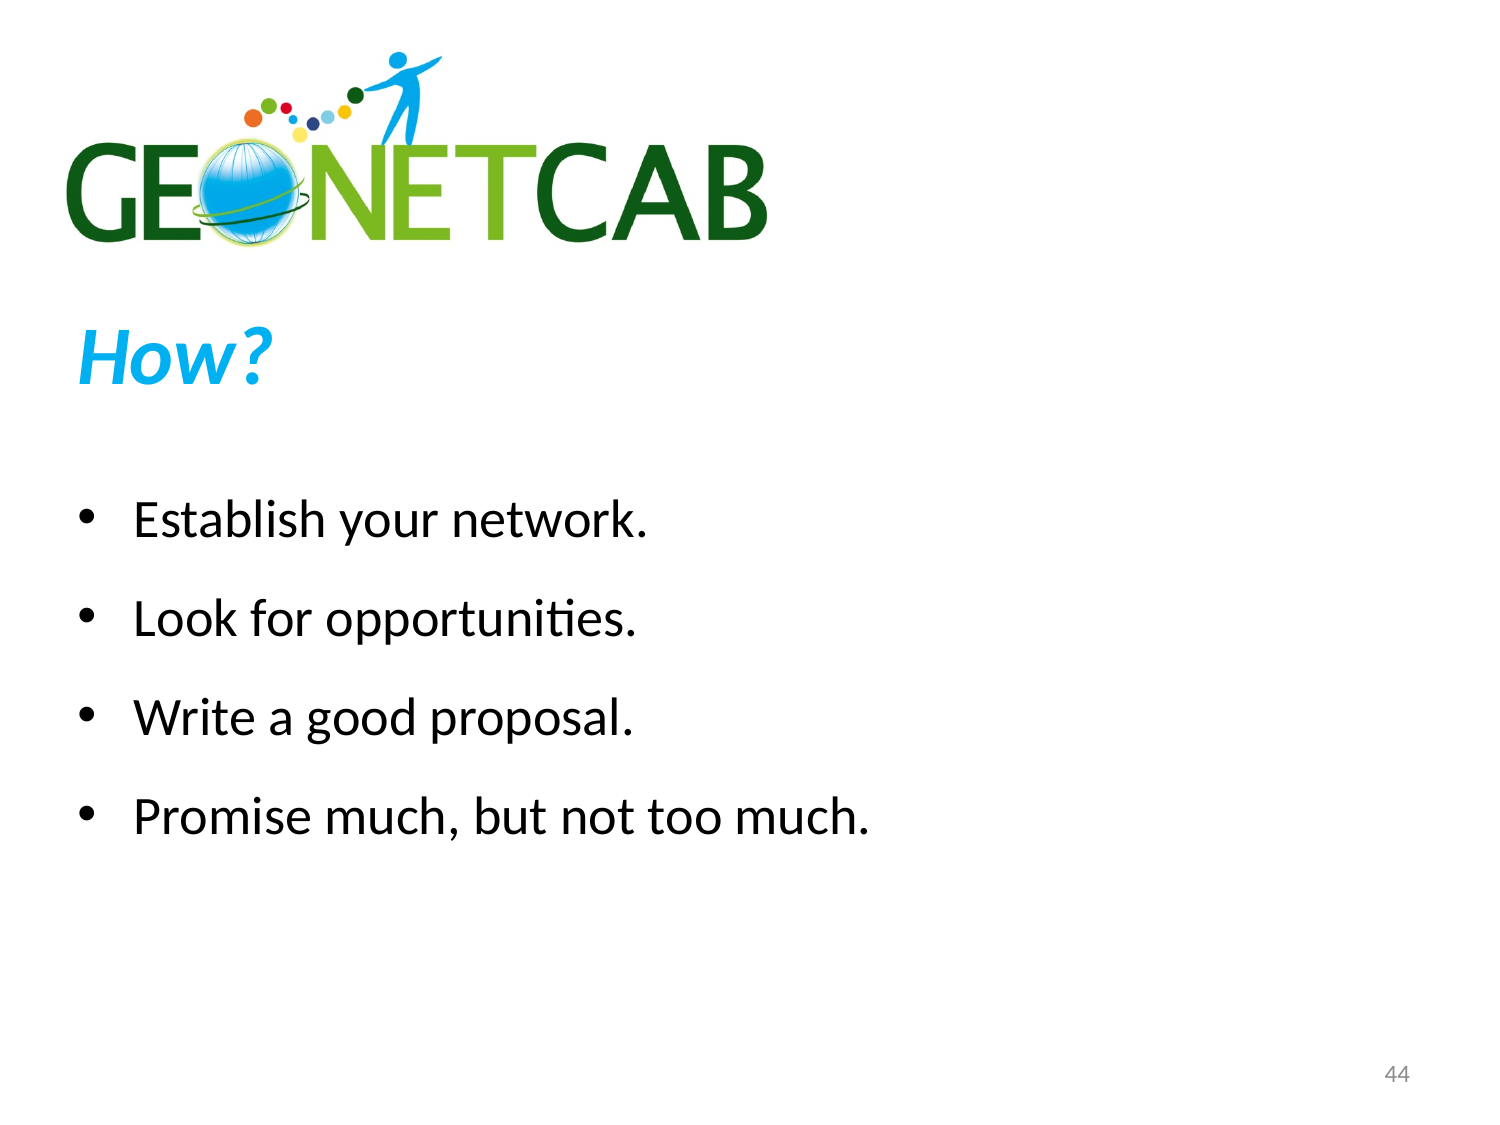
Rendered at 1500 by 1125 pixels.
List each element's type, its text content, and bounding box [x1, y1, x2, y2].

title How? [62, 262, 1409, 440]
picture [62, 49, 771, 266]
slide_number 44 [1074, 1042, 1425, 1103]
list Establish your network. Look for opportunities. Write a good proposal. Promise much, but not too much. [62, 475, 1409, 1031]
